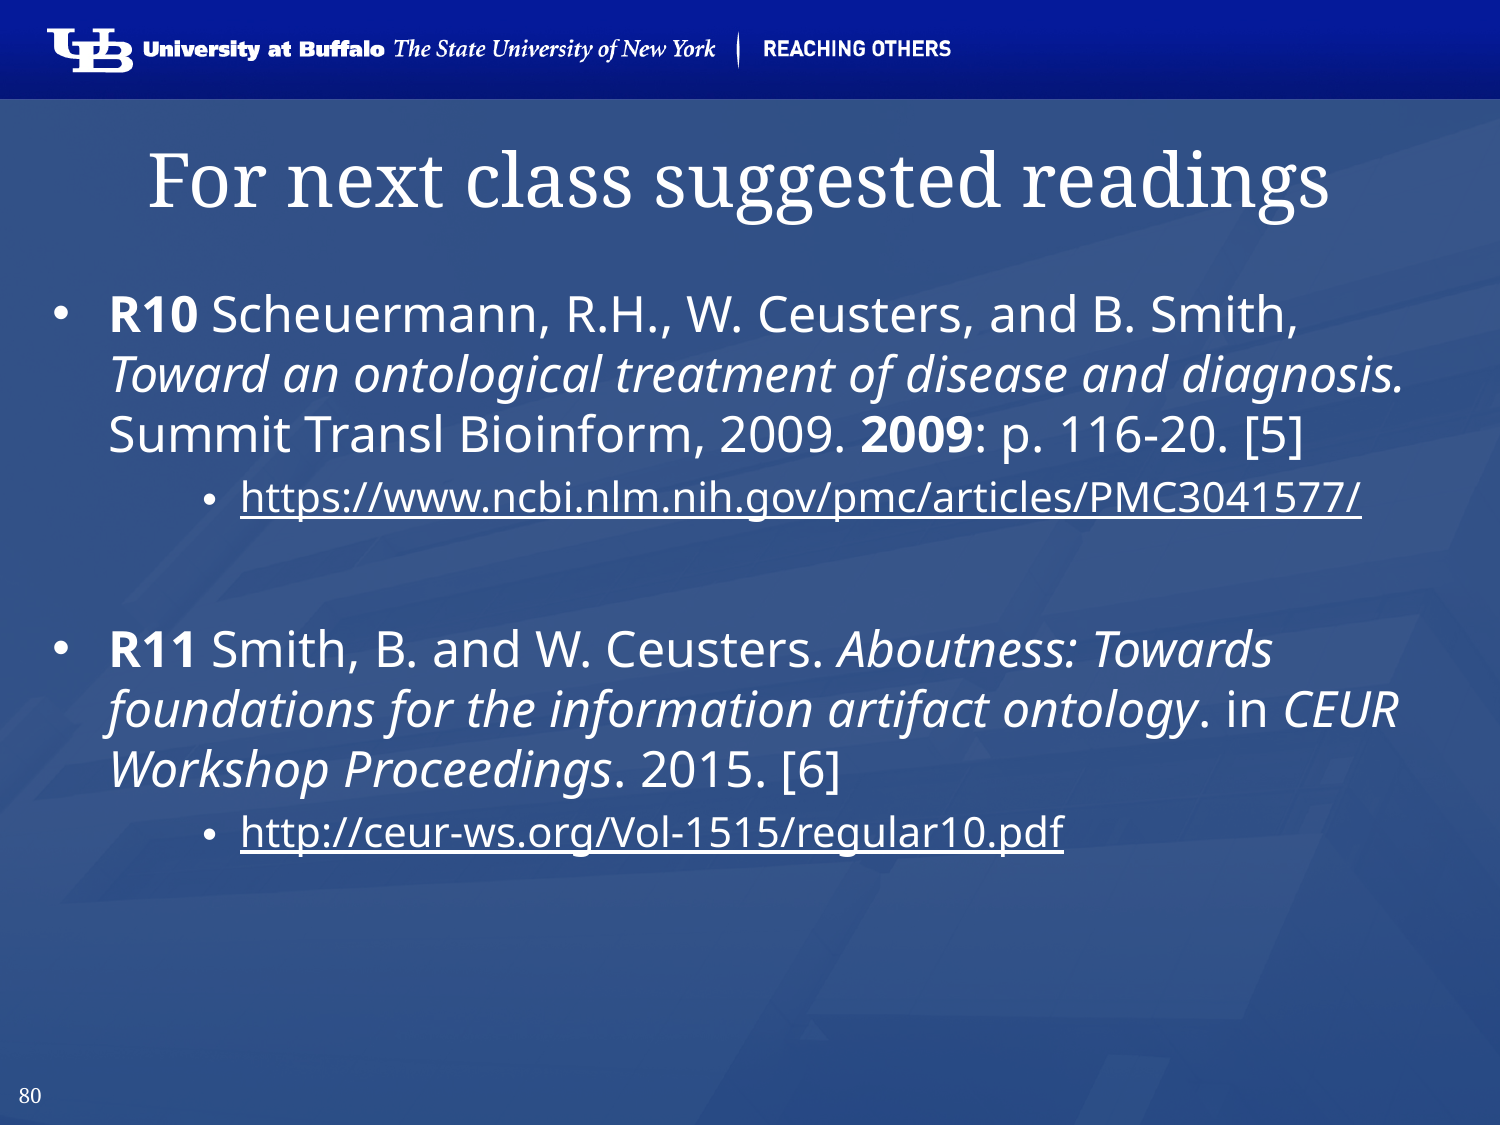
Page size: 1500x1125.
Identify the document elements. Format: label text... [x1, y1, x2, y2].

list R10 Scheuermann, R.H., W. Ceusters, and B. Smith, Toward an ontological treatment of disease and diagnosis. Summit Transl Bioinform, 2009. 2009: p. 116-20. [5] https://www.ncbi.nlm.nih.gov/pmc/articles/PMC3041577/ R11 Smith, B. and W. Ceusters. Aboutness: Towards foundations for the information artifact ontology. in CEUR Workshop Proceedings. 2015. [6] http://ceur-ws.org/Vol-1515/regular10.pdf [37, 275, 1463, 1088]
title For next class suggested readings [37, 125, 1463, 250]
picture [0, 0, 1500, 99]
